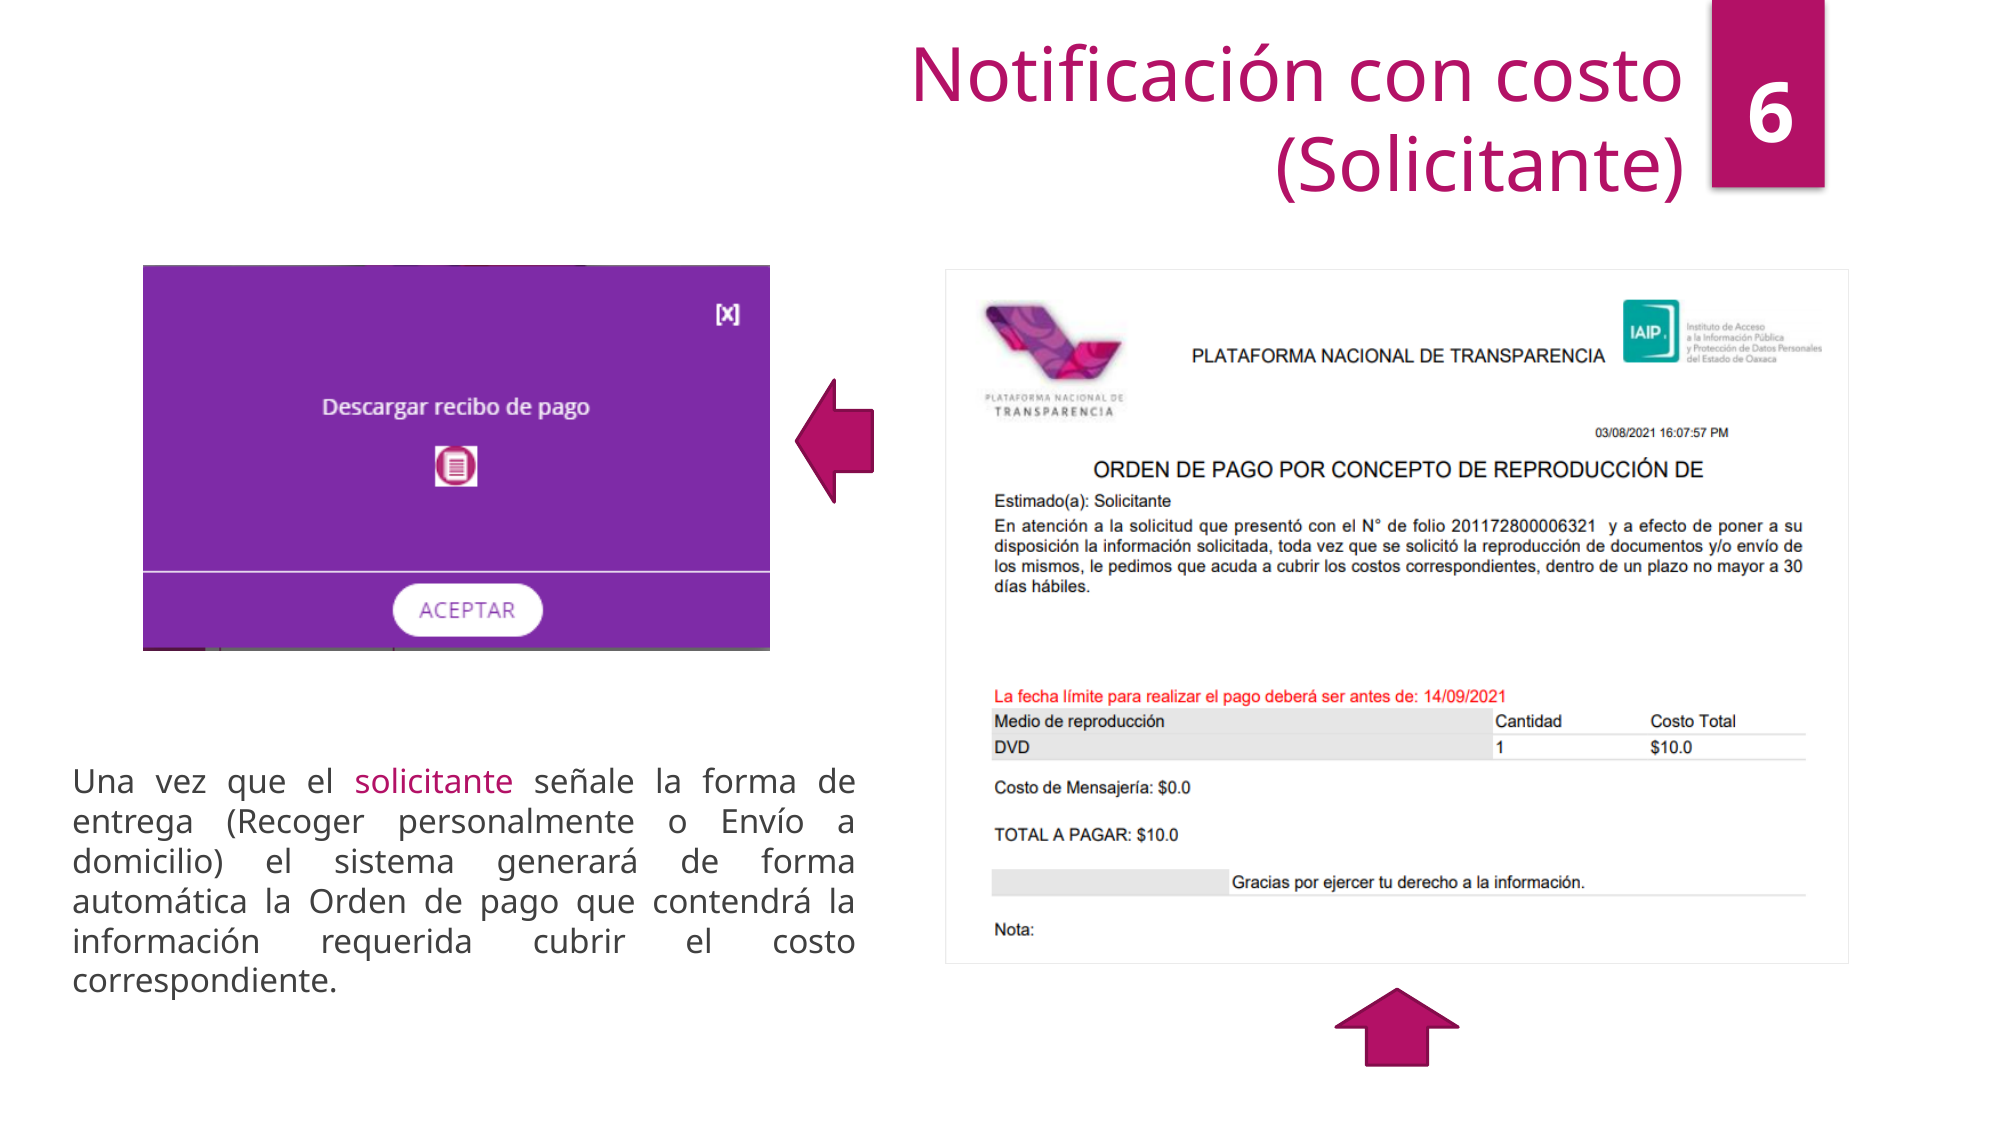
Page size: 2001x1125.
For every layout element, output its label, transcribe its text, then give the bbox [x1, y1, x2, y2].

picture [142, 264, 770, 652]
text_box 6 [1733, 51, 1811, 167]
text_box [794, 378, 874, 504]
text_box Una vez que el solicitante señale la forma de entrega (Recoger personalmente o Envío a domicilio) el sistema generará de forma automática la Orden de pago que contendrá la información requerida cubrir el costo correspondiente. [57, 752, 873, 1066]
text_box [1334, 987, 1460, 1067]
text_box Notificación con costo (Solicitante) [147, 58, 1701, 175]
picture [945, 269, 1849, 964]
